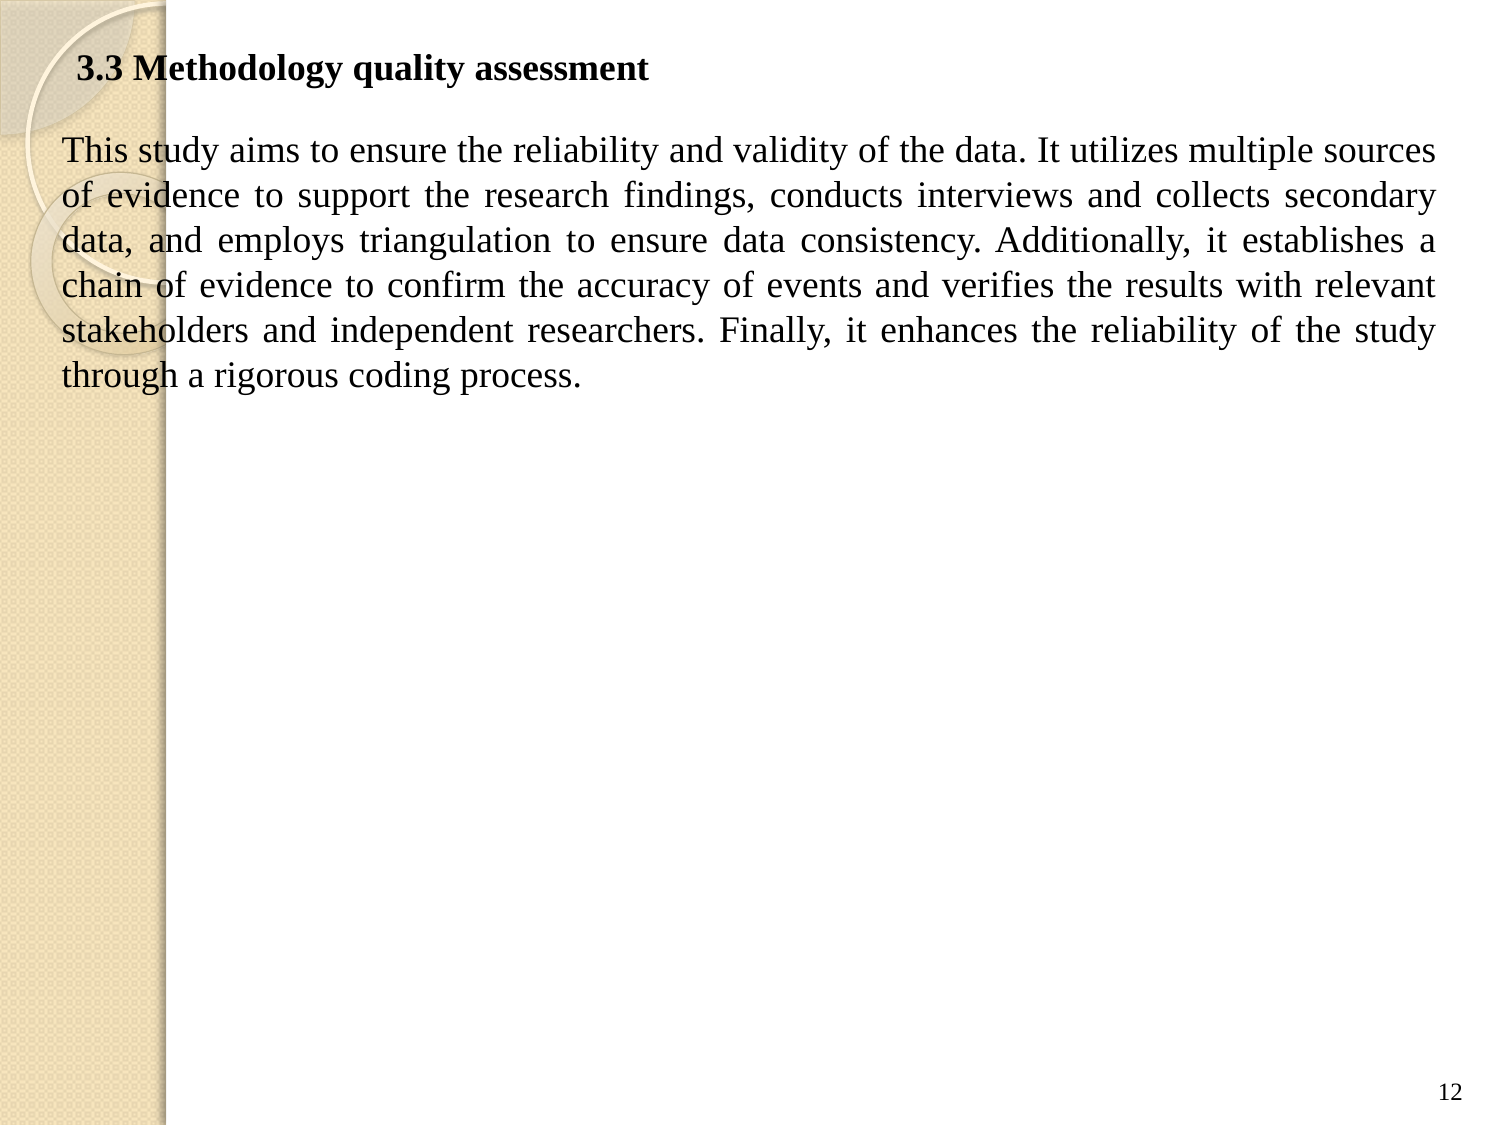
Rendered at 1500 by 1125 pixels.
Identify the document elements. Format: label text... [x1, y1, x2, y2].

slide_number 12 [1413, 1034, 1488, 1113]
text_box 3.3 Methodology quality assessment [61, 35, 665, 95]
text_box This study aims to ensure the reliability and validity of the data. It utilizes multiple sources of evidence to support the research findings, conducts interviews and collects secondary data, and employs triangulation to ensure data consistency. Additionally, it establishes a chain of evidence to confirm the accuracy of events and verifies the results with relevant stakeholders and independent researchers. Finally, it enhances the reliability of the study through a rigorous coding process. [46, 117, 1454, 402]
